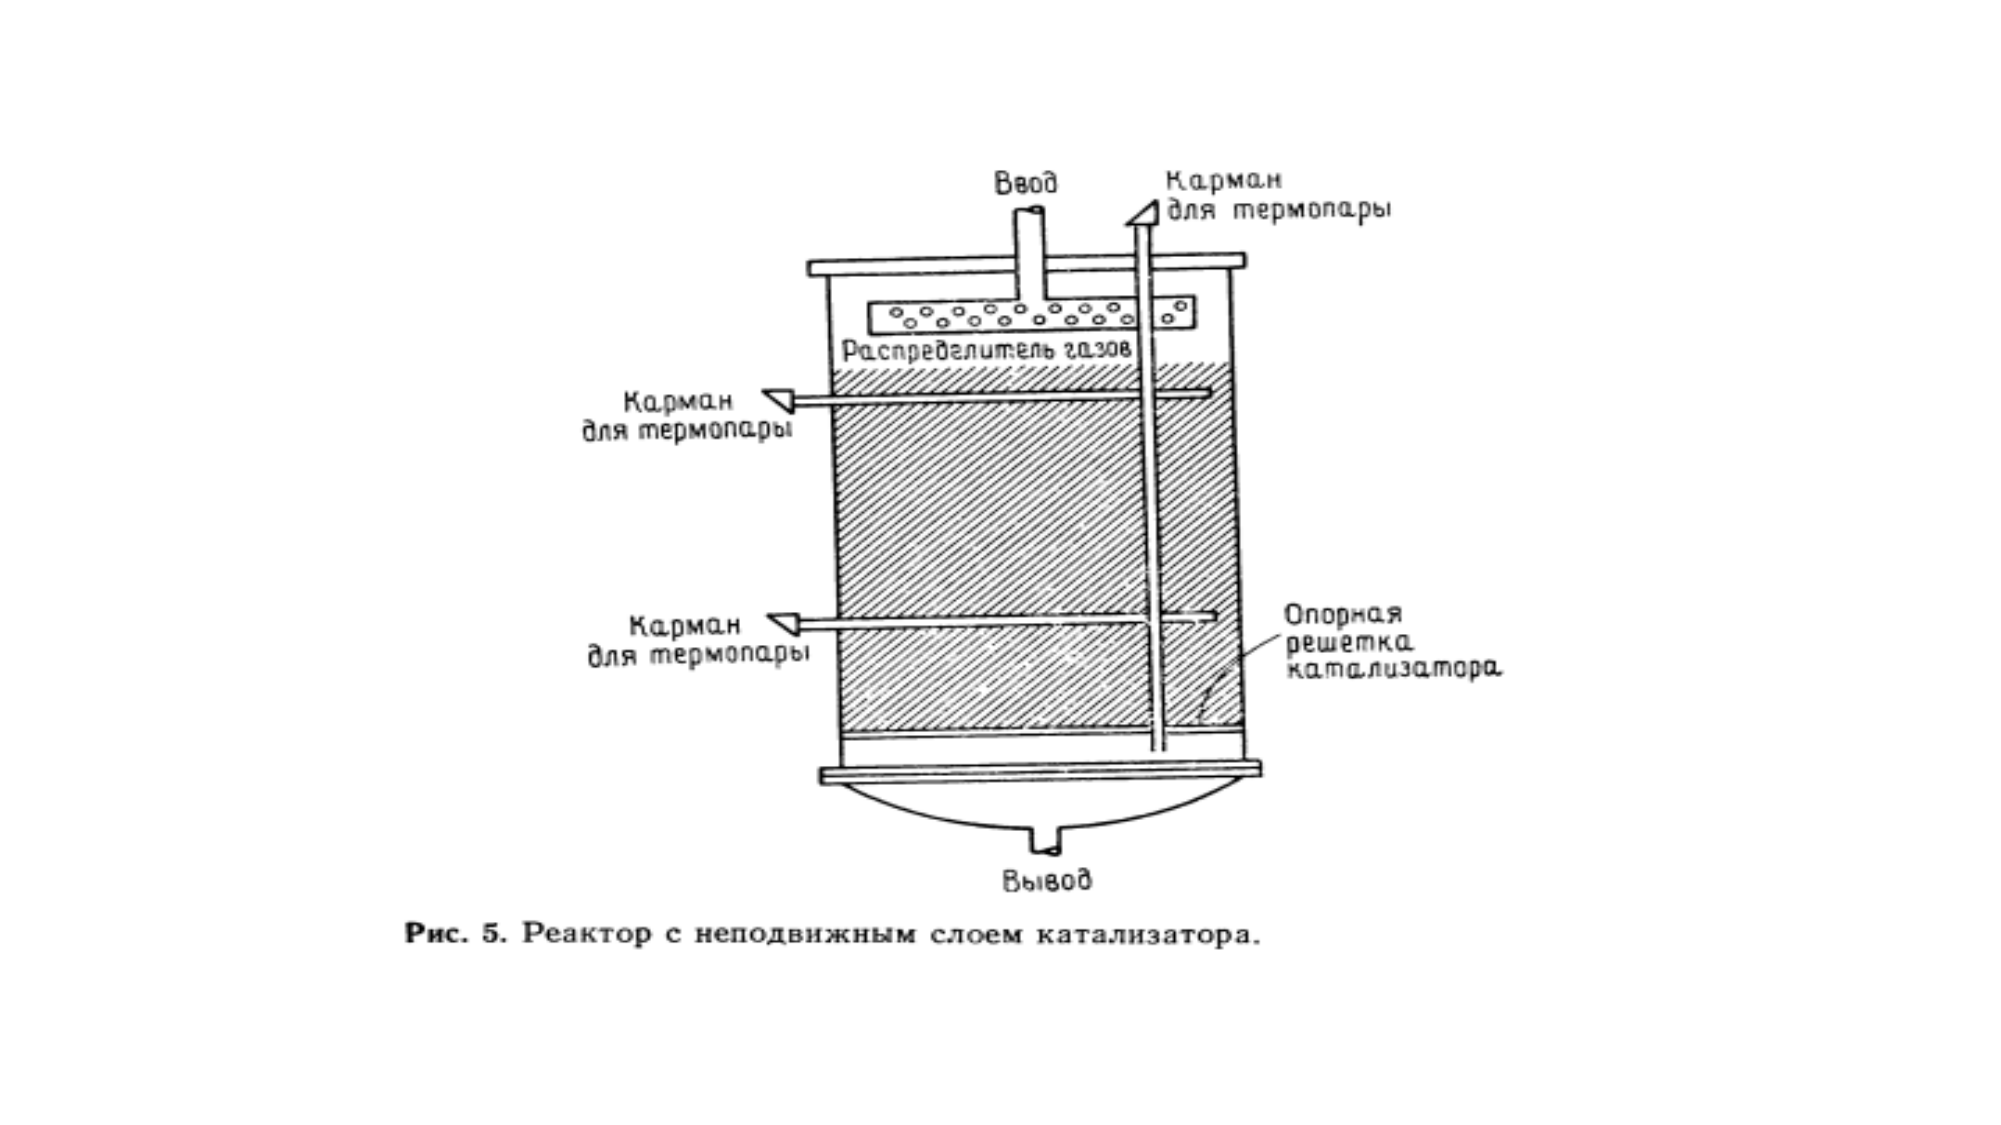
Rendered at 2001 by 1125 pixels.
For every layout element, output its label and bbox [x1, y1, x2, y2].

list [356, 148, 1693, 988]
